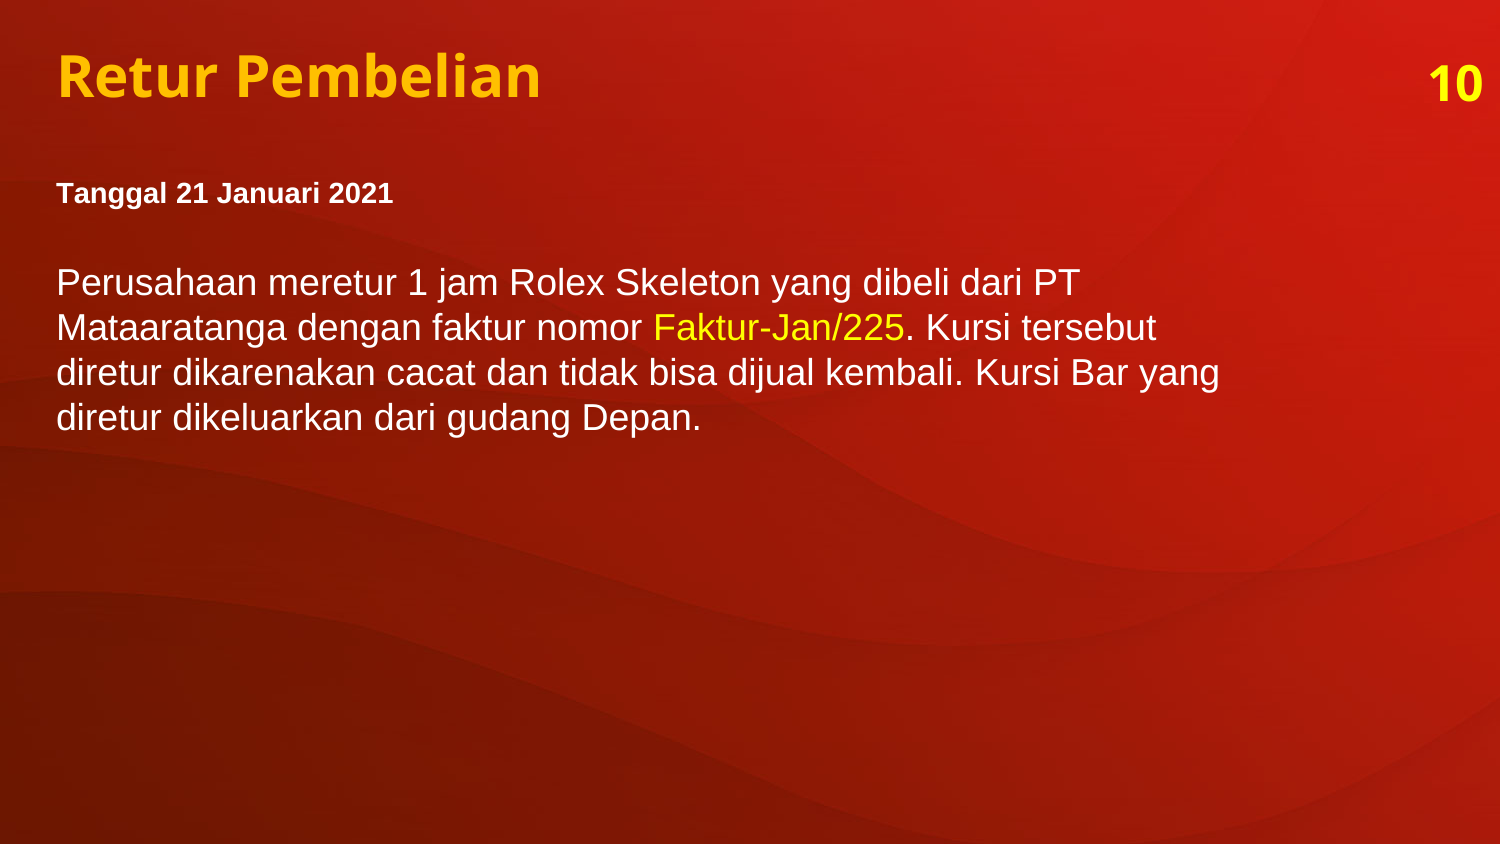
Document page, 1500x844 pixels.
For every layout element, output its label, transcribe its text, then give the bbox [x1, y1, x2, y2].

picture [0, 0, 1500, 844]
list Tanggal 21 Januari 2021 Perusahaan meretur 1 jam Rolex Skeleton yang dibeli dari PT Mataaratanga dengan faktur nomor Faktur-Jan/225. Kursi tersebut diretur dikarenakan cacat dan tidak bisa dijual kembali. Kursi Bar yang diretur dikeluarkan dari gudang Depan. [41, 126, 1282, 446]
text_box Retur Pembelian [41, 32, 998, 117]
text_box 10 [1412, 43, 1500, 119]
